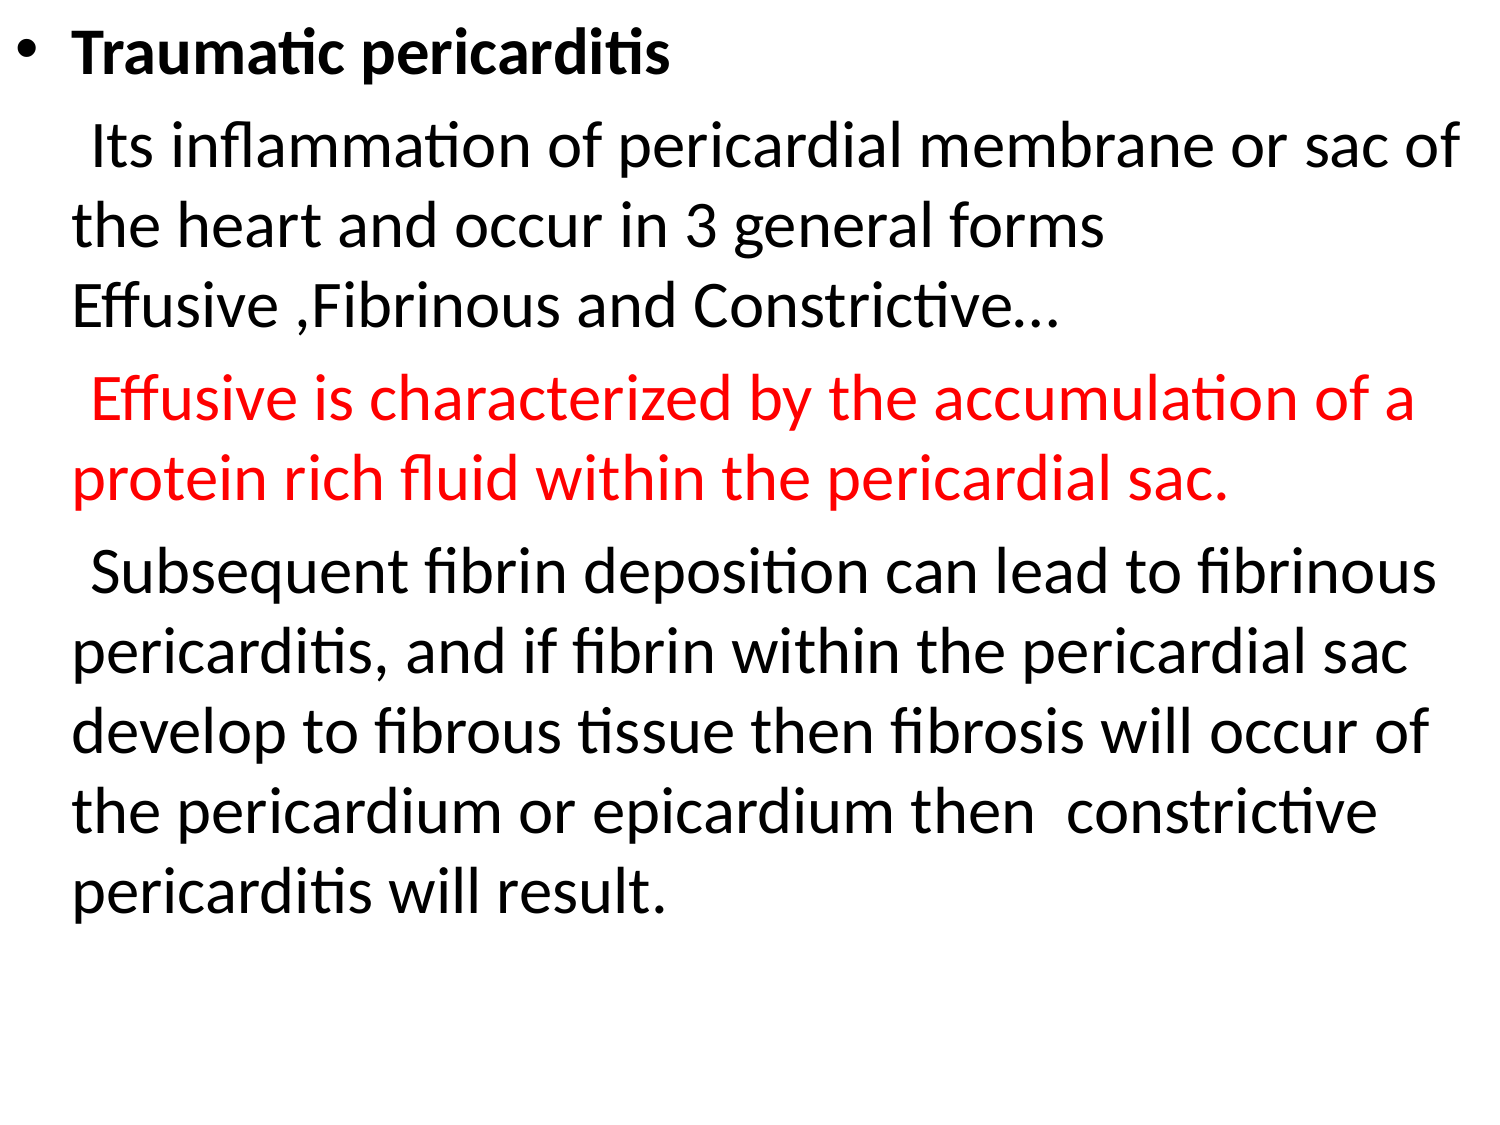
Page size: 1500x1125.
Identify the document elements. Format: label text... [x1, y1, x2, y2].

list Traumatic pericarditis Its inflammation of pericardial membrane or sac of the heart and occur in 3 general forms Effusive ,Fibrinous and Constrictive… Effusive is characterized by the accumulation of a protein rich fluid within the pericardial sac. Subsequent fibrin deposition can lead to fibrinous pericarditis, and if fibrin within the pericardial sac develop to fibrous tissue then fibrosis will occur of the pericardium or epicardium then constrictive pericarditis will result. [0, 0, 1500, 1125]
